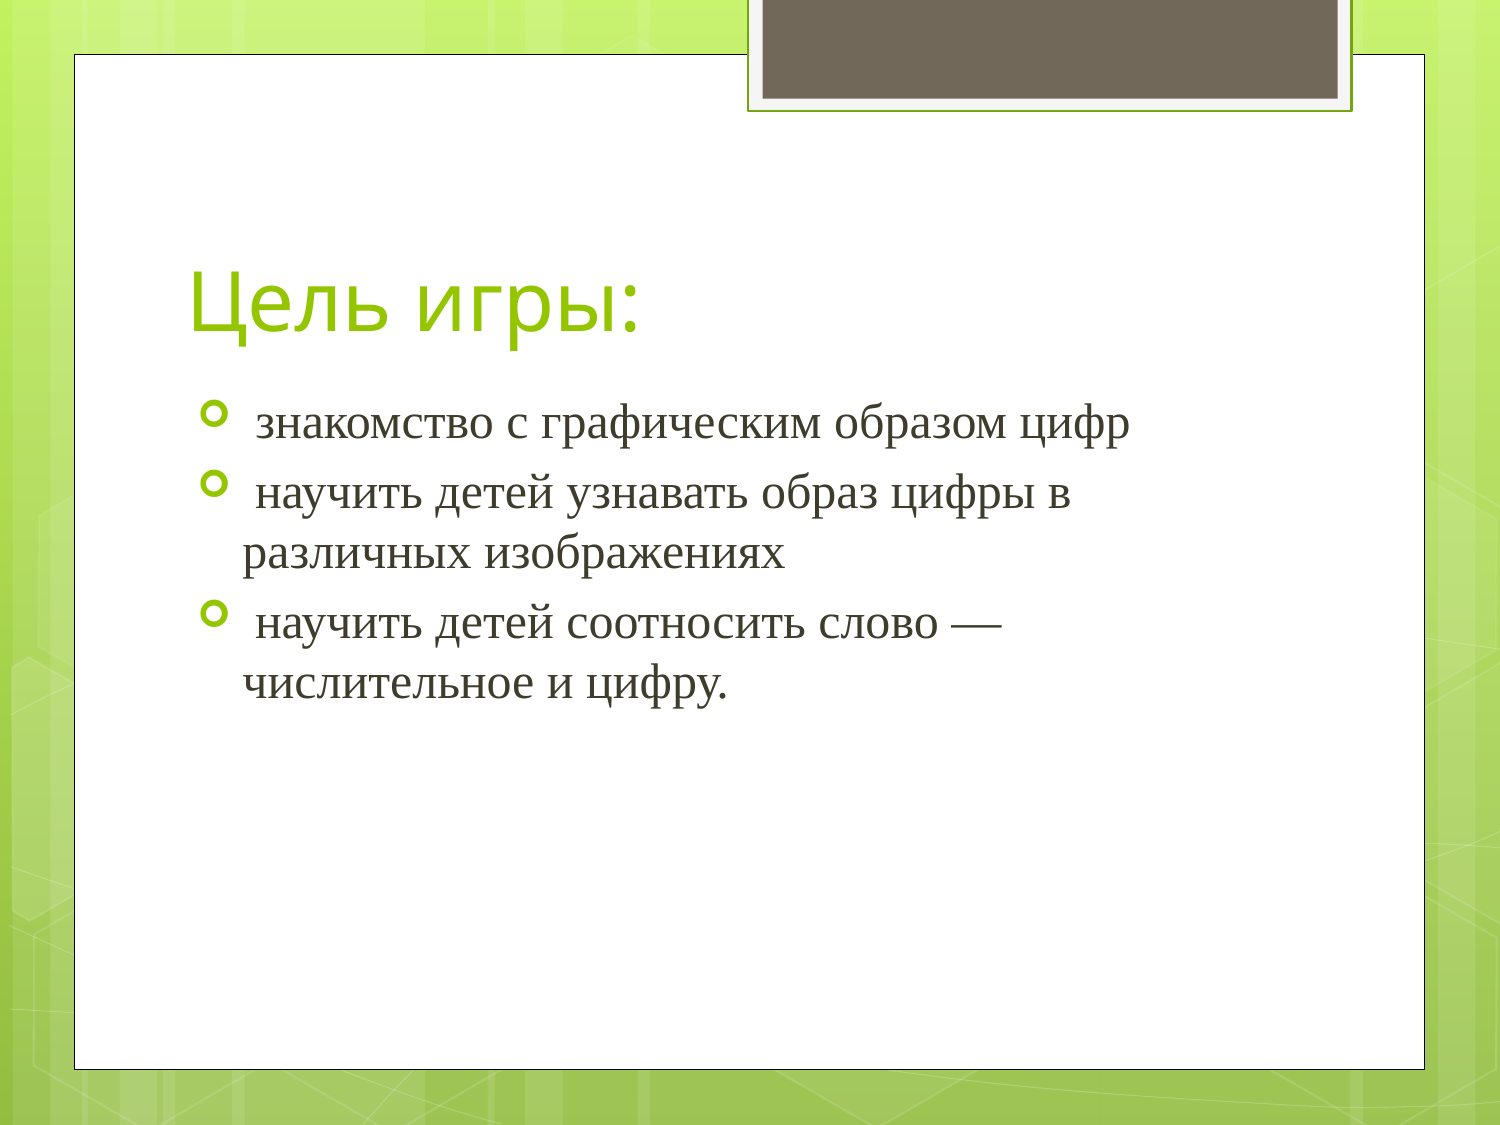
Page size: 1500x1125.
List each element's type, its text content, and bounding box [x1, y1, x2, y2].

title Цель игры: [171, 168, 1324, 357]
list знакомство с графическим образом цифр научить детей узнавать образ цифры в различных изображениях научить детей соотносить слово — числительное и цифру. [171, 381, 1283, 957]
